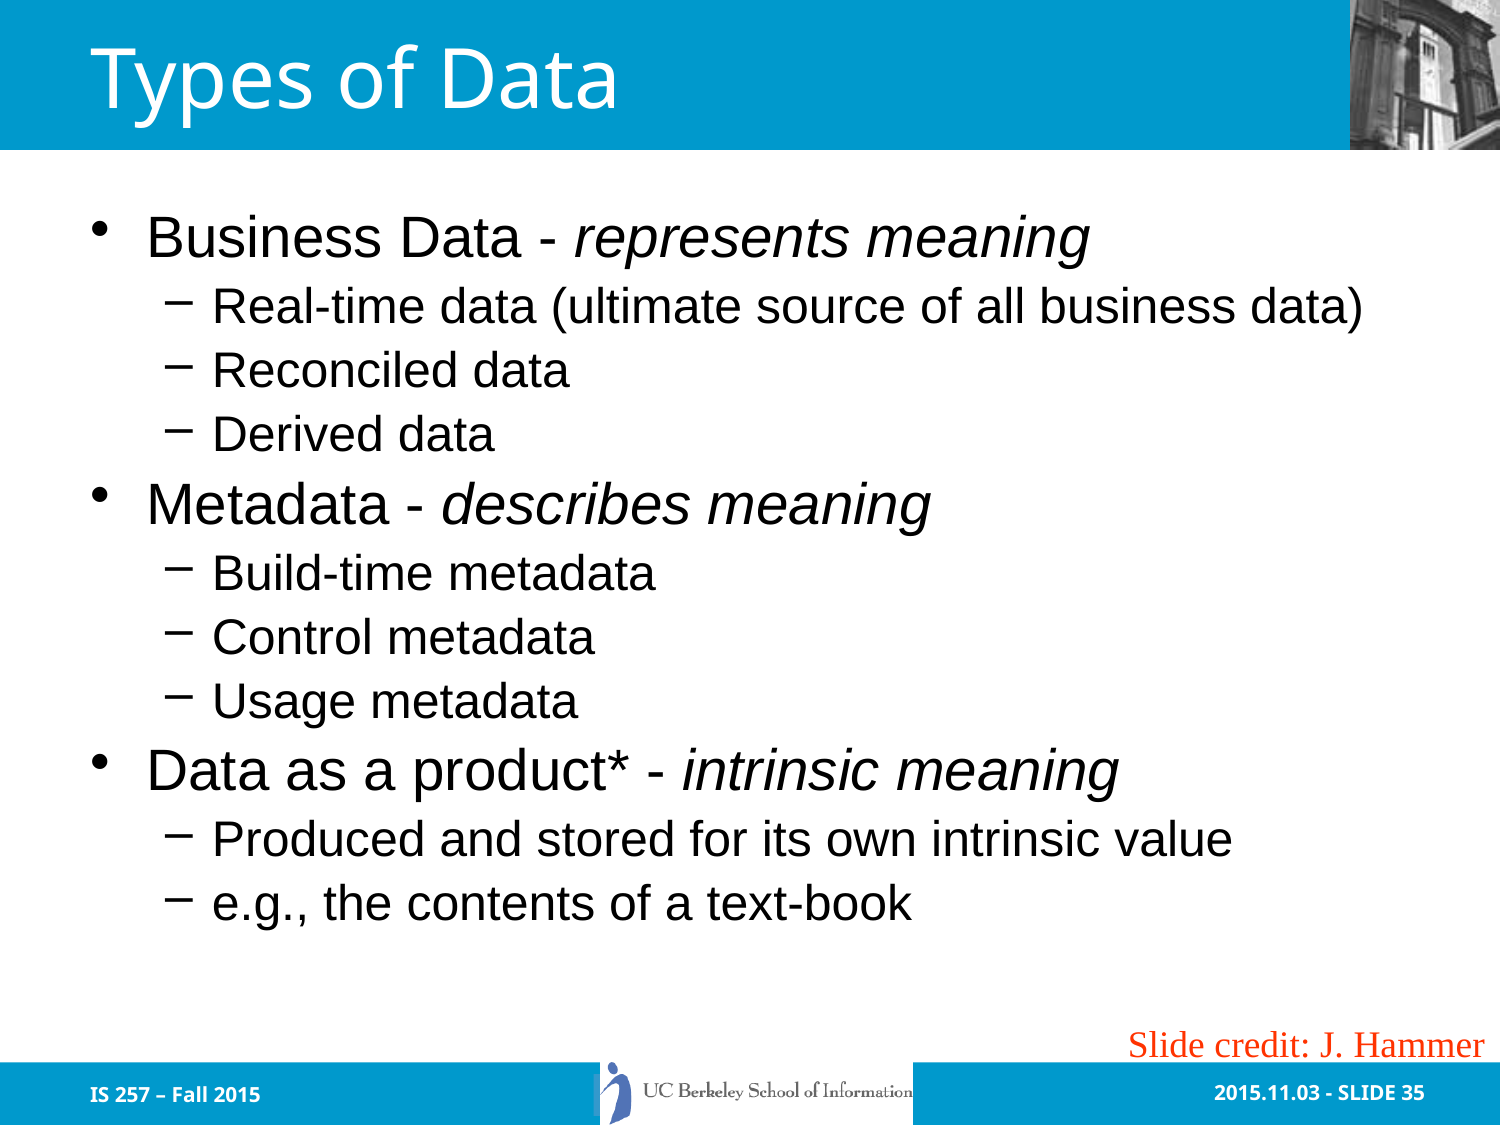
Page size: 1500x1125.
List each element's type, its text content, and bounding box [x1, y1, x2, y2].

picture [594, 1062, 912, 1125]
text_box Slide credit: J. Hammer [1113, 1012, 1500, 1073]
slide_number IS 257 – Fall 2015 [75, 1062, 388, 1125]
picture [1351, 0, 1500, 150]
title Types of Data [75, 0, 1350, 150]
list Business Data - represents meaning Real-time data (ultimate source of all business data) Reconciled data Derived data Metadata - describes meaning Build-time metadata Control metadata Usage metadata Data as a product* - intrinsic meaning Produced and stored for its own intrinsic value e.g., the contents of a text-book [75, 200, 1425, 1013]
